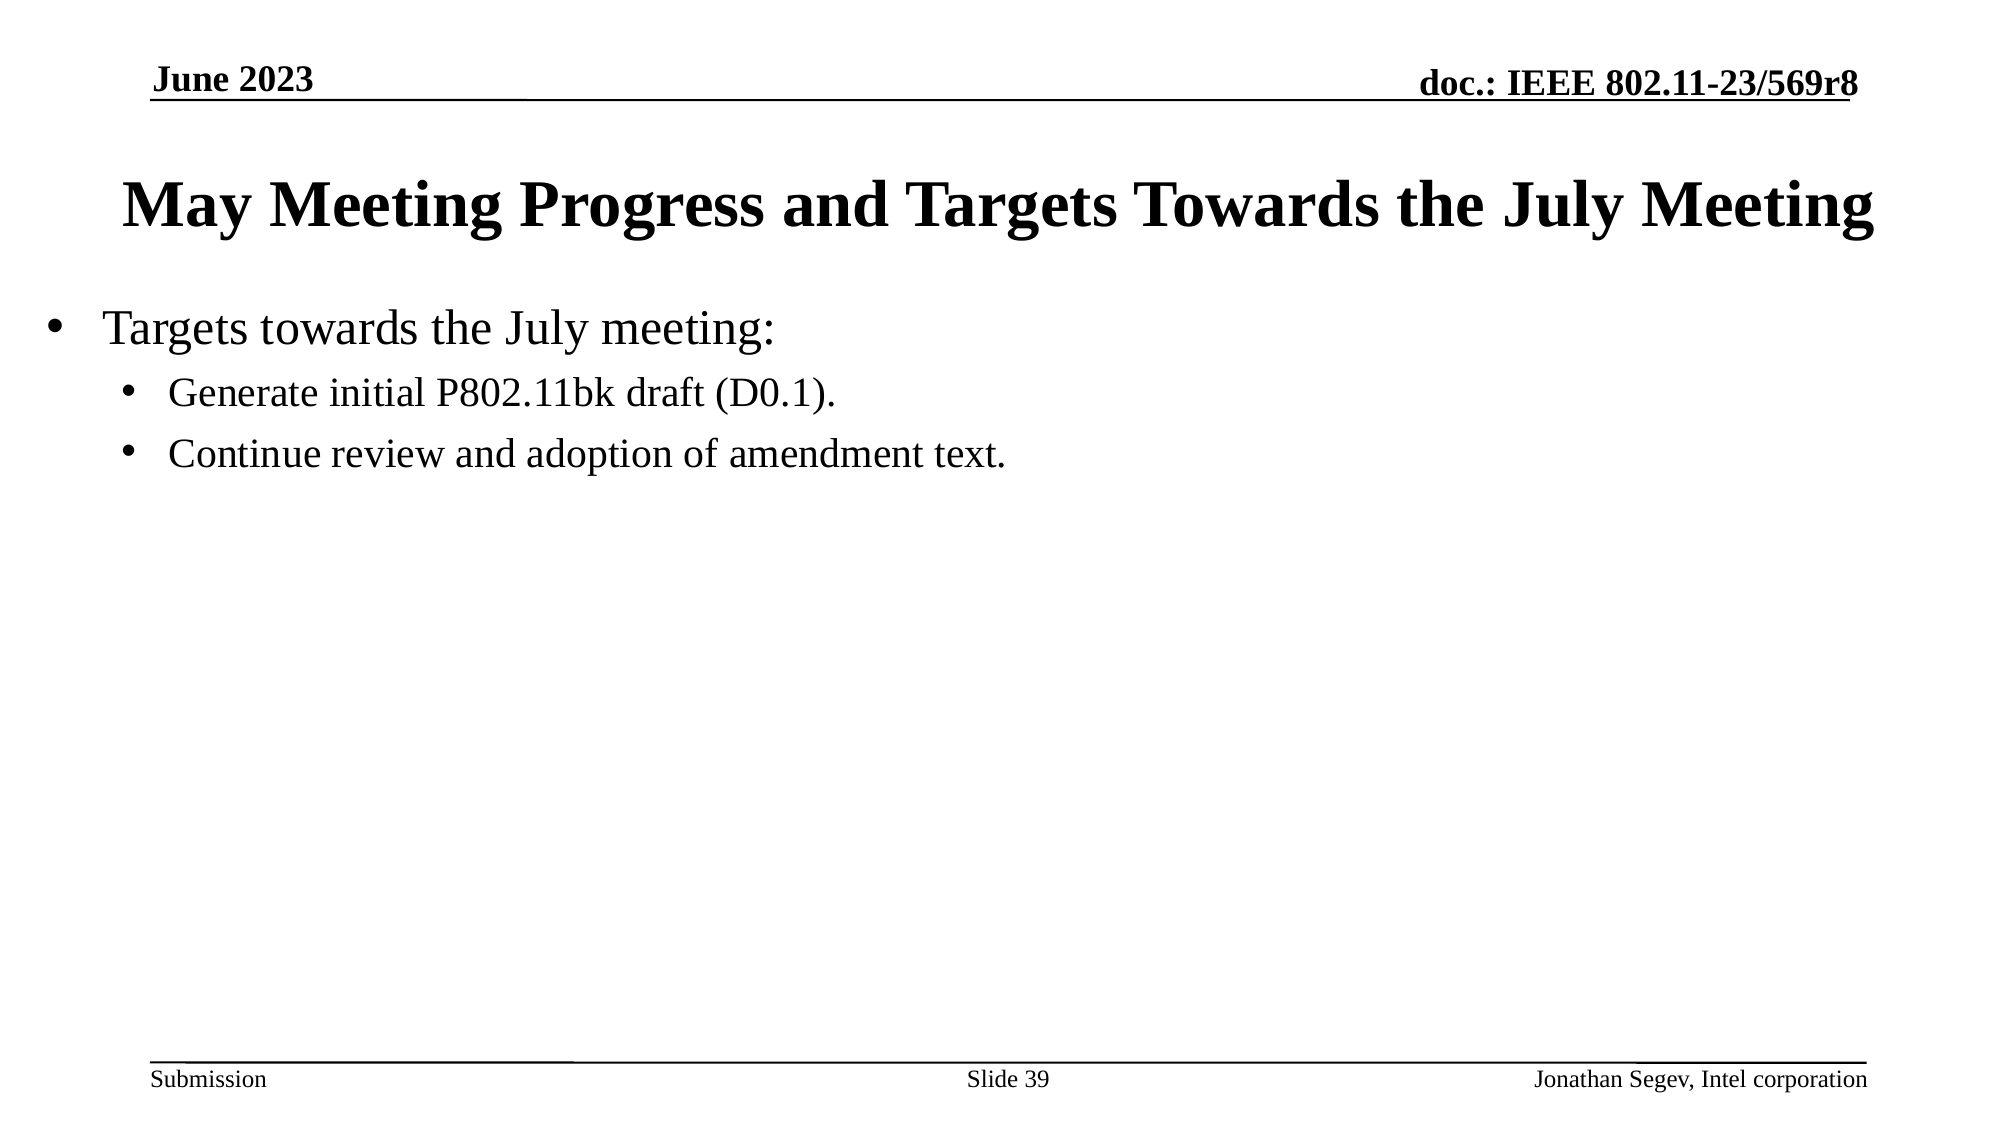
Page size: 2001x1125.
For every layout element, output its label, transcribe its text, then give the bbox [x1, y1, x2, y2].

title May Meeting Progress and Targets Towards the July Meeting [31, 112, 1969, 288]
footer Jonathan Segev, Intel corporation [1171, 1061, 1869, 1093]
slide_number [152, 54, 563, 100]
slide_number Slide 39 [950, 1061, 1067, 1123]
list Targets towards the July meeting: Generate initial P802.11bk draft (D0.1). Continue review and adoption of amendment text. [31, 286, 1674, 1000]
